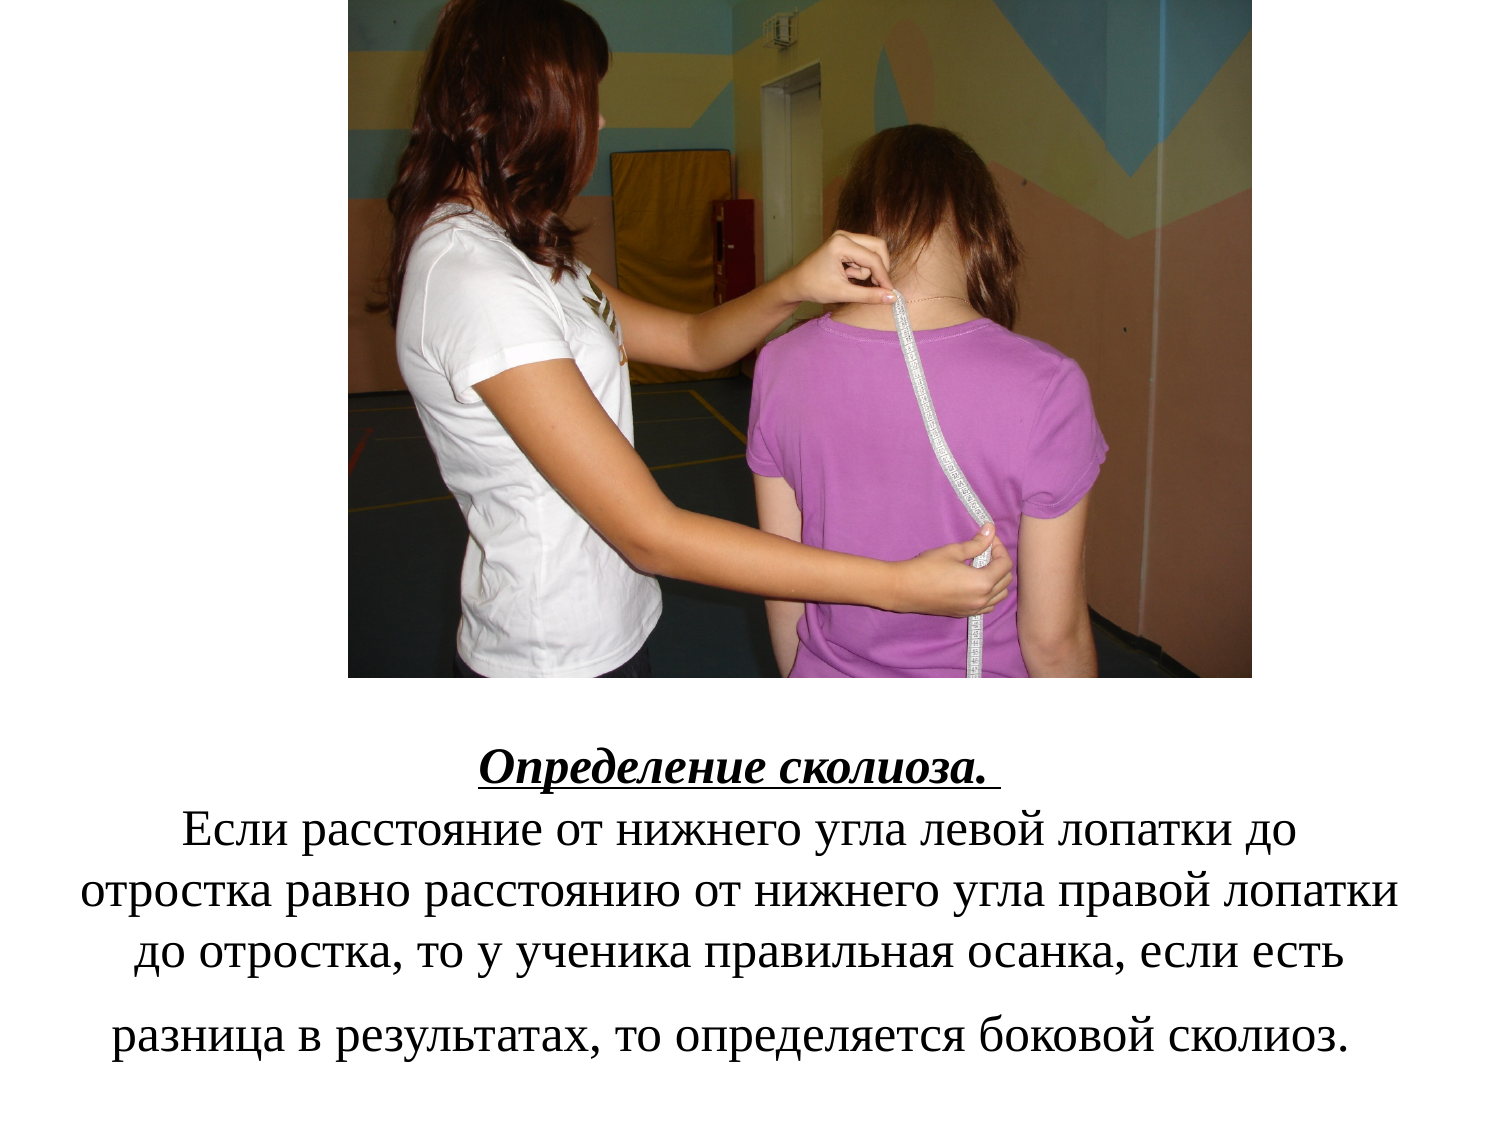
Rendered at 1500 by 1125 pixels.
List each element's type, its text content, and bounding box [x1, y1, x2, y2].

title Определение сколиоза. Если расстояние от нижнего угла левой лопатки до отростка равно расстоянию от нижнего угла правой лопатки до отростка, то у ученика правильная осанка, если есть разница в результатах, то определяется боковой сколиоз. [64, 692, 1416, 1107]
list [348, 0, 1253, 679]
